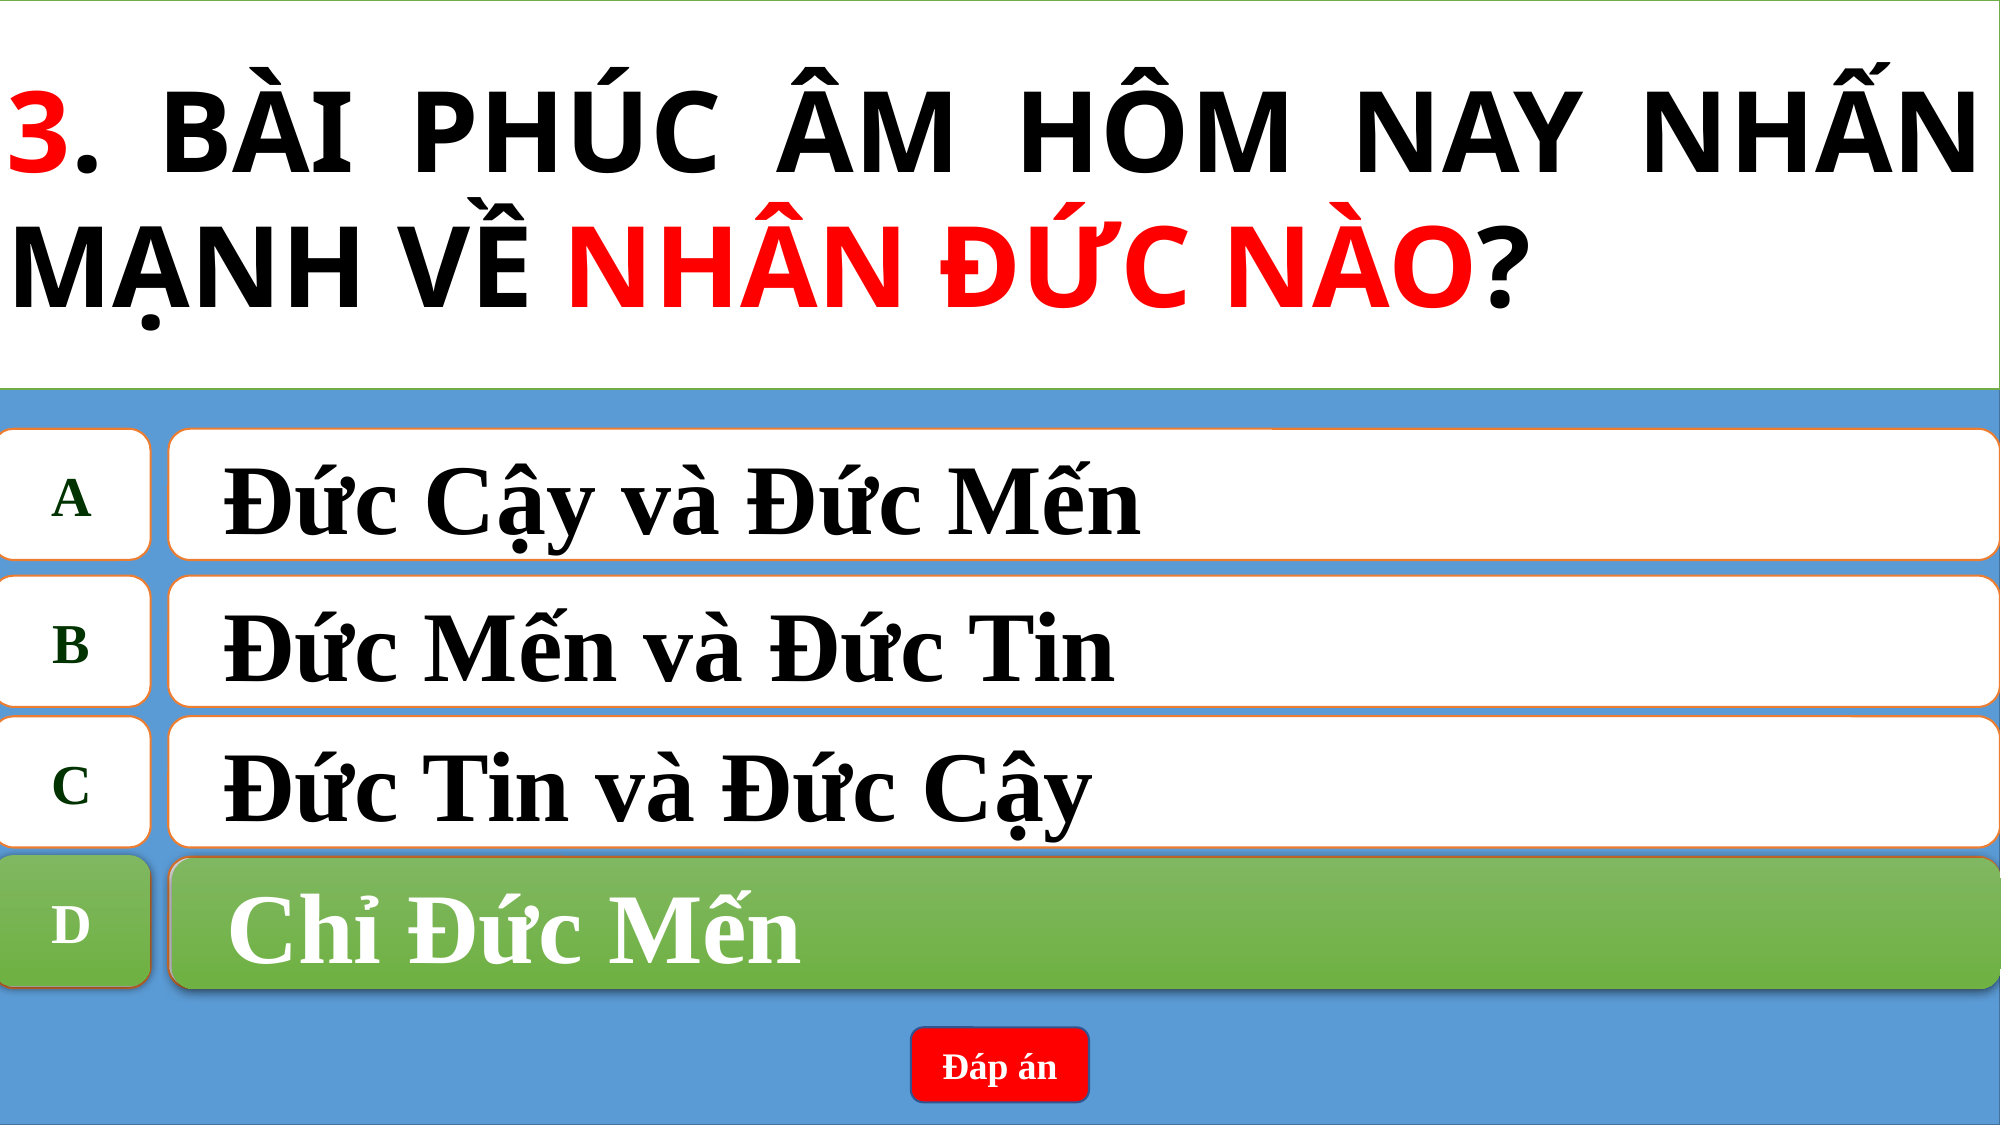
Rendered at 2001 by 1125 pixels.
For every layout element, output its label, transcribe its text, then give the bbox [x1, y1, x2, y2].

text_box 3. BÀI PHÚC ÂM HÔM NAY NHẤN MẠNH VỀ NHÂN ĐỨC NÀO? [0, 0, 2000, 390]
text_box [125, 848, 2000, 854]
text_box [0, 390, 2000, 428]
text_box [0, 854, 2000, 989]
text_box Đáp án [909, 1026, 1091, 1104]
text_box [0, 560, 2000, 575]
text_box [0, 707, 2000, 716]
text_box [0, 848, 15, 853]
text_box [0, 575, 2000, 707]
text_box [0, 716, 2000, 848]
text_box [0, 428, 2000, 560]
text_box [0, 989, 2000, 1125]
